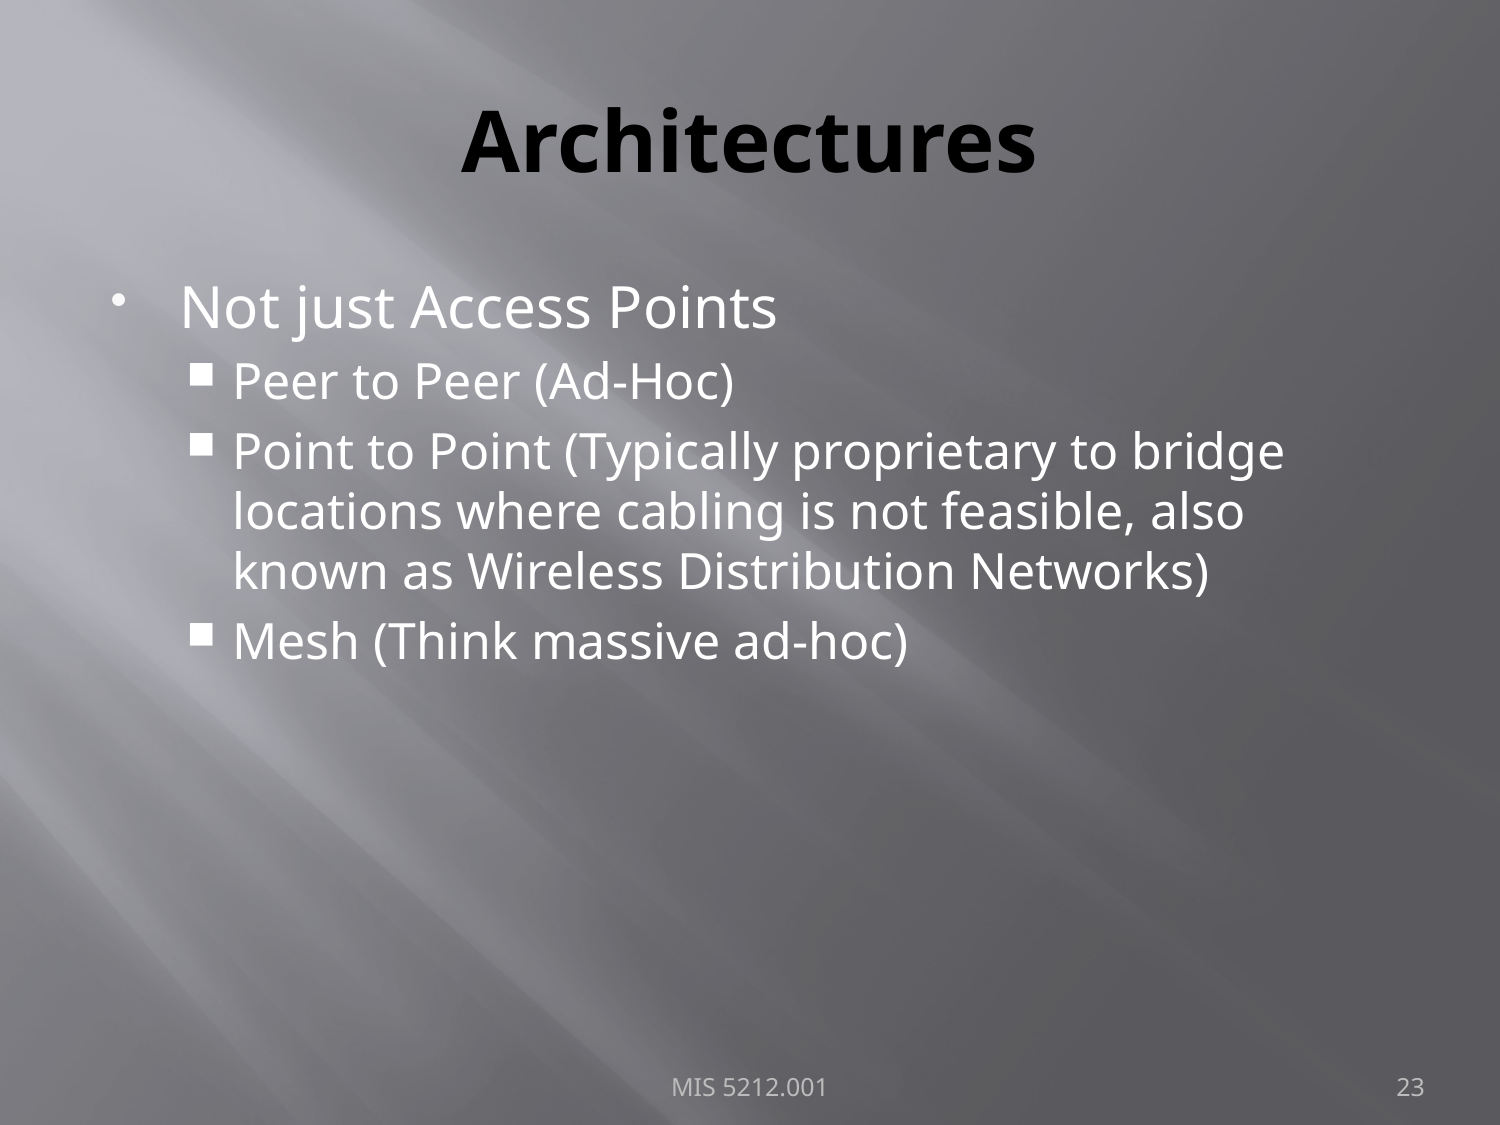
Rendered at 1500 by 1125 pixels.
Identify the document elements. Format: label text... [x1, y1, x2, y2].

list Not just Access Points Peer to Peer (Ad-Hoc) Point to Point (Typically proprietary to bridge locations where cabling is not feasible, also known as Wireless Distribution Networks) Mesh (Think massive ad-hoc) [75, 262, 1425, 1035]
title Architectures [75, 45, 1425, 233]
slide_number 23 [1299, 1052, 1425, 1113]
footer MIS 5212.001 [512, 1052, 988, 1113]
